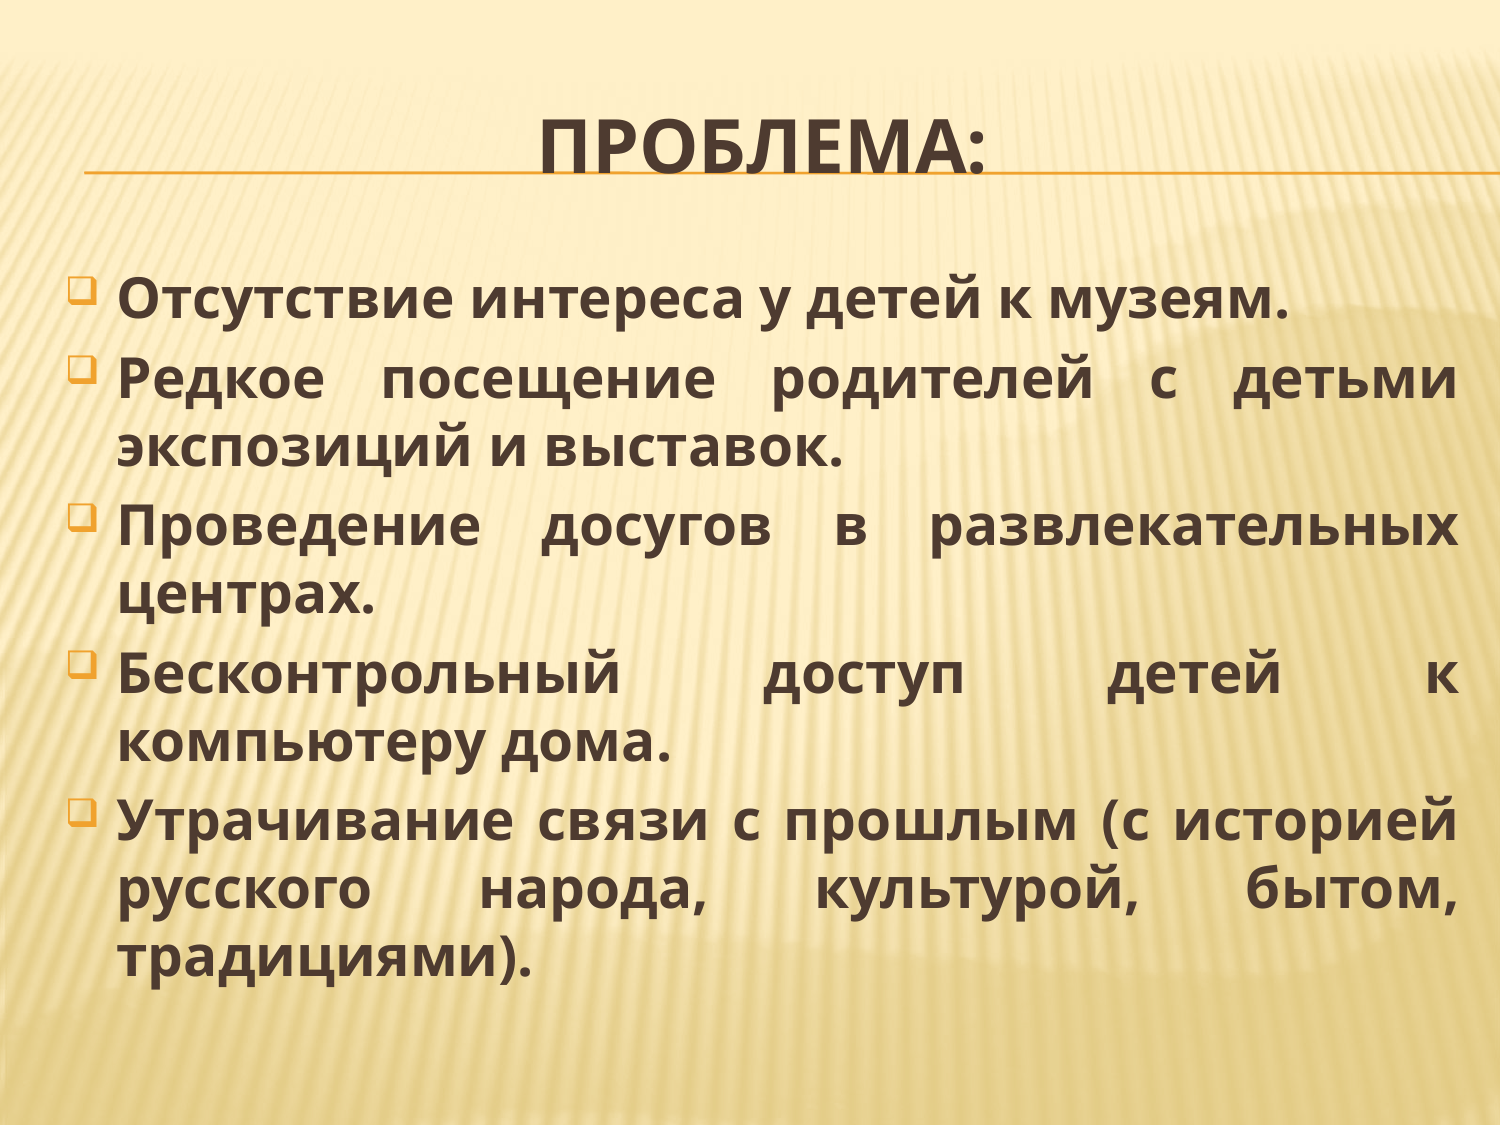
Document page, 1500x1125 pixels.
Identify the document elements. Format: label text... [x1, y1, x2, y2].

list Отсутствие интереса у детей к музеям. Редкое посещение родителей с детьми экспозиций и выставок. Проведение досугов в развлекательных центрах. Бесконтрольный доступ детей к компьютеру дома. Утрачивание связи с прошлым (с историей русского народа, культурой, бытом, традициями). [50, 254, 1475, 998]
title проблема: [50, 75, 1475, 213]
